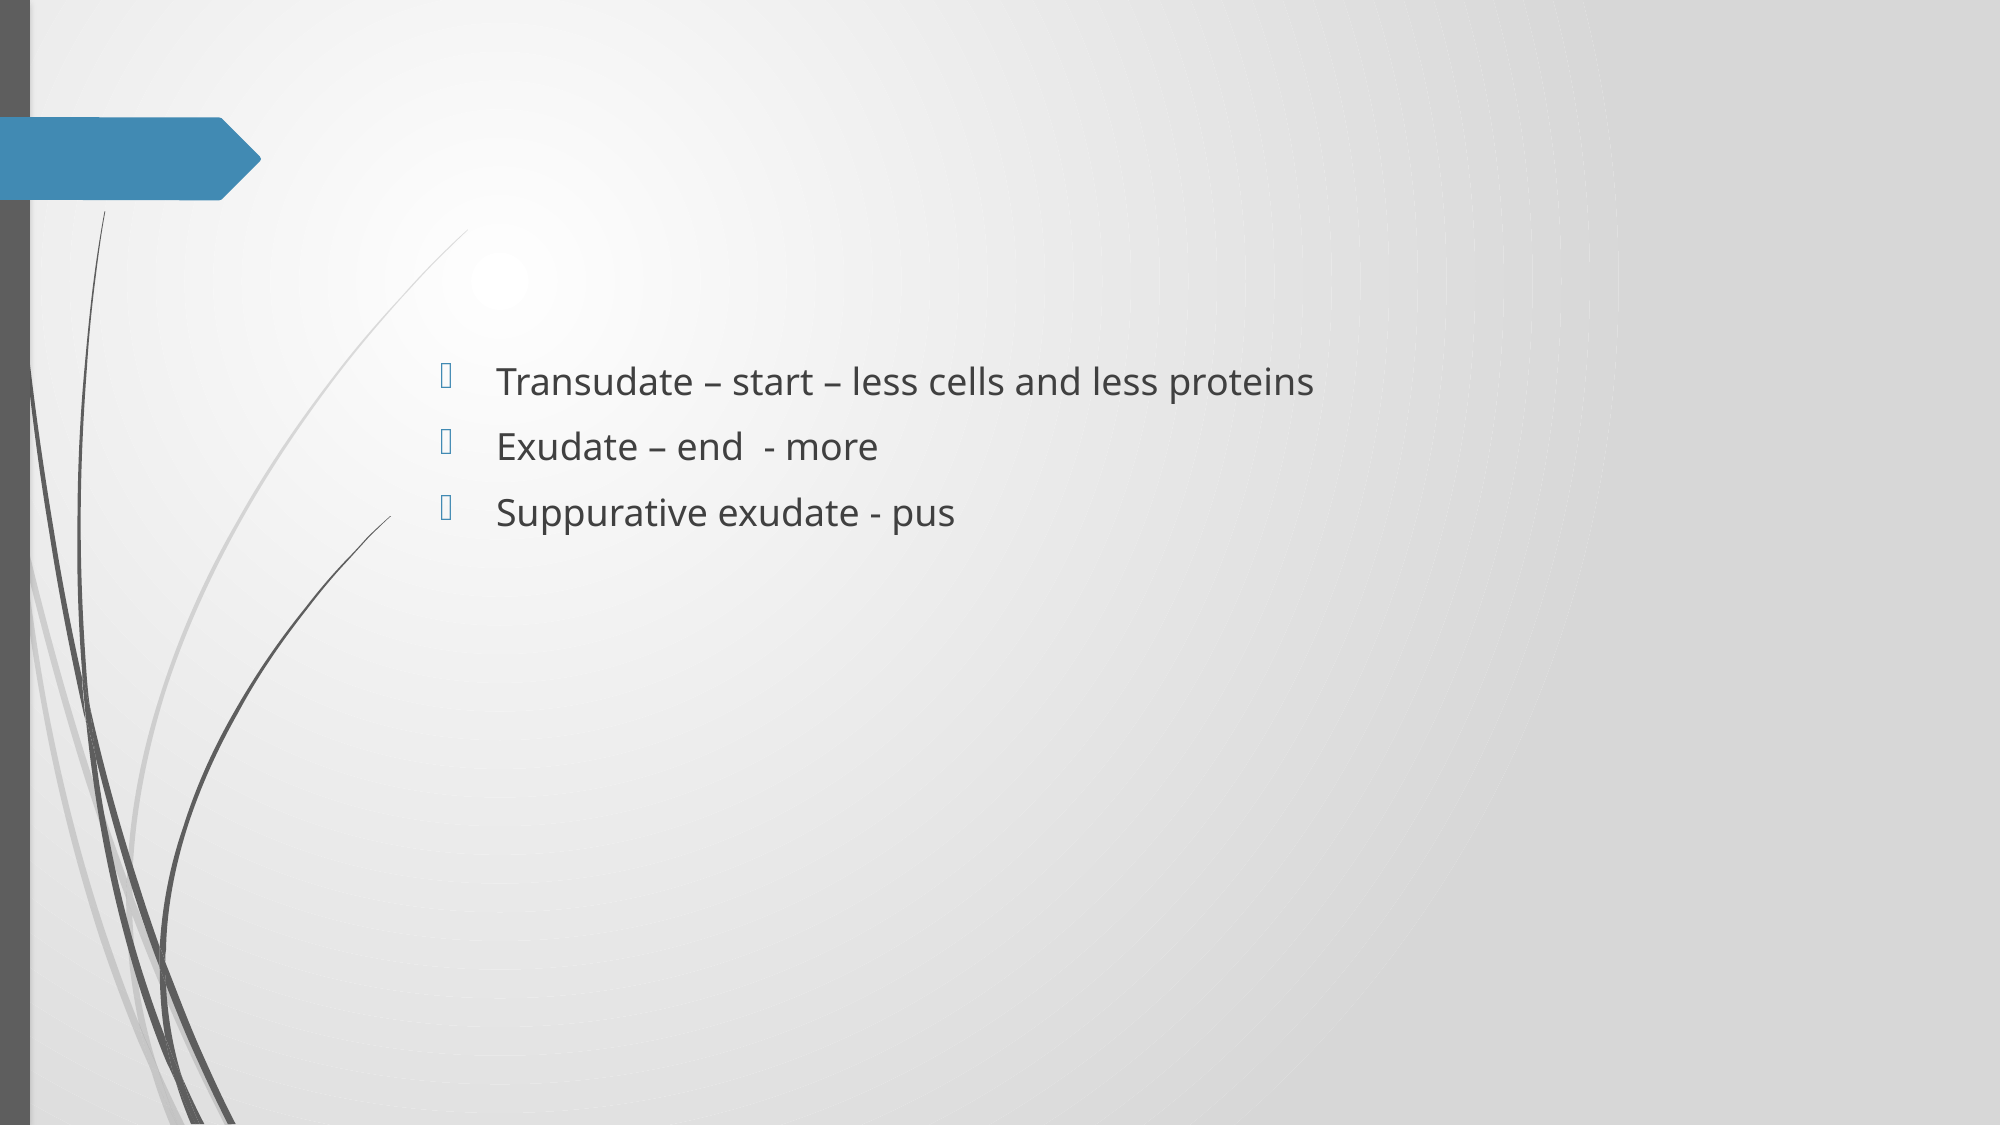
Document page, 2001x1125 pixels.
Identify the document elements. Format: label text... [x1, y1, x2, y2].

list Transudate – start – less cells and less proteins Exudate – end - more Suppurative exudate - pus [424, 350, 1888, 970]
